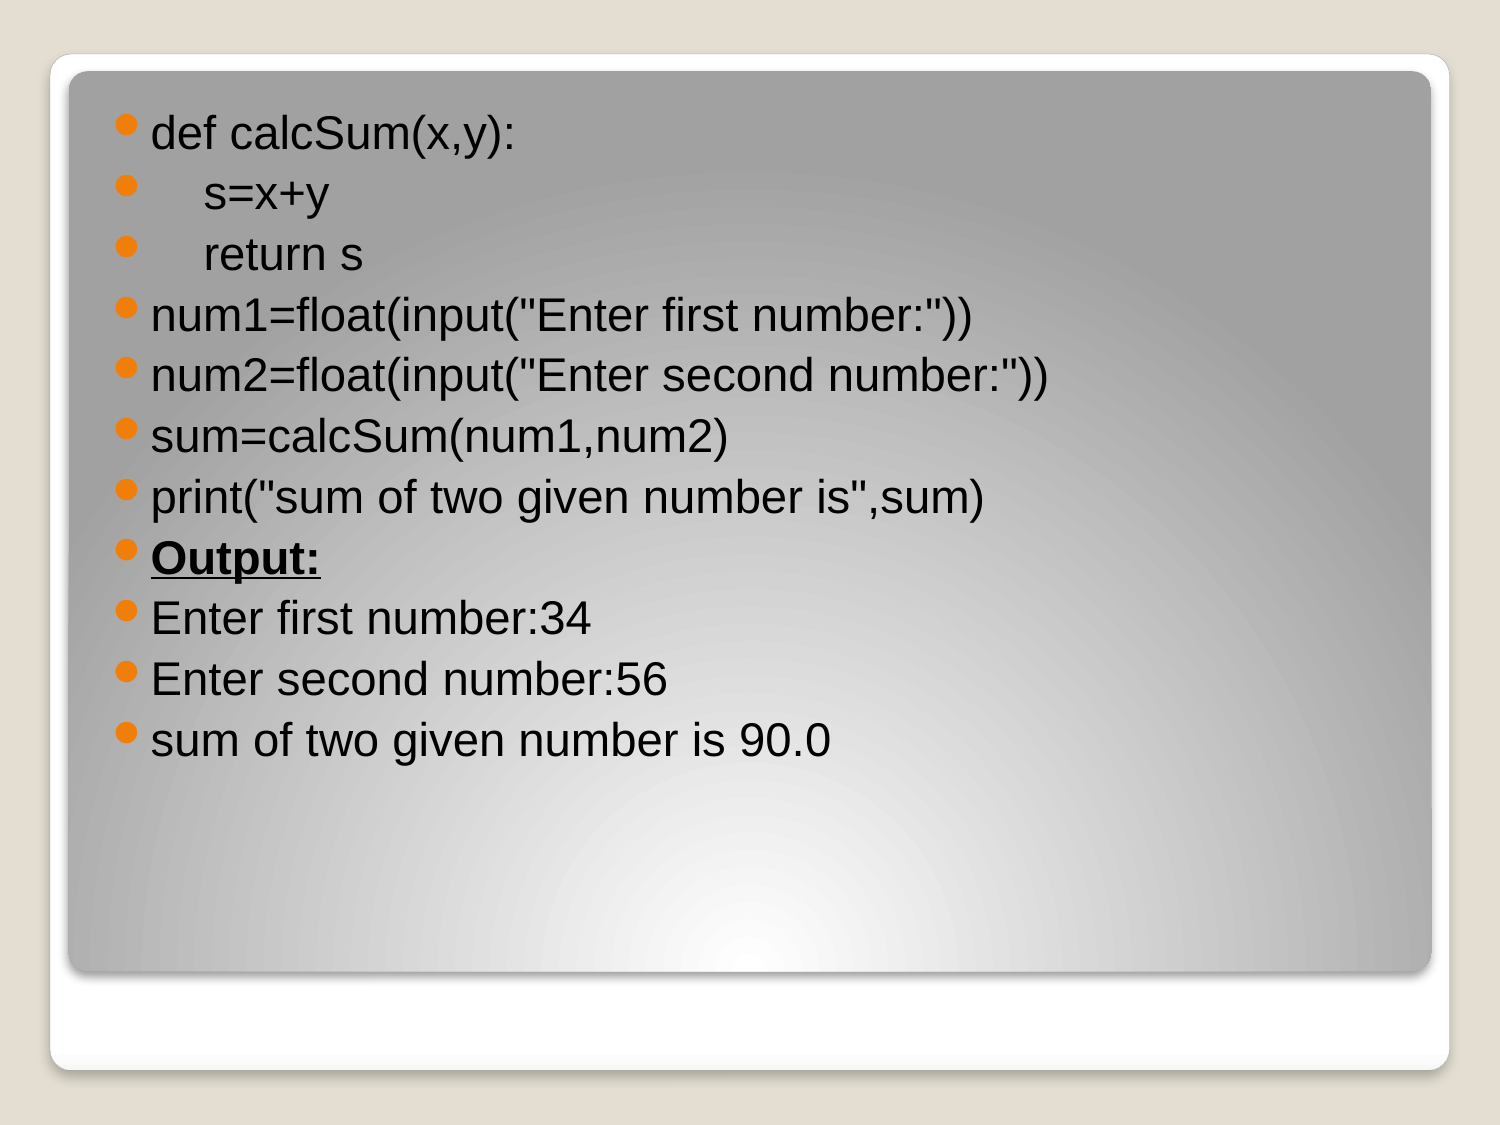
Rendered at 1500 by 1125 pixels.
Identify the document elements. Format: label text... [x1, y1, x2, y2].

list def calcSum(x,y): s=x+y return s num1=float(input("Enter first number:")) num2=float(input("Enter second number:")) sum=calcSum(num1,num2) print("sum of two given number is",sum) Output: Enter first number:34 Enter second number:56 sum of two given number is 90.0 [82, 86, 1425, 774]
